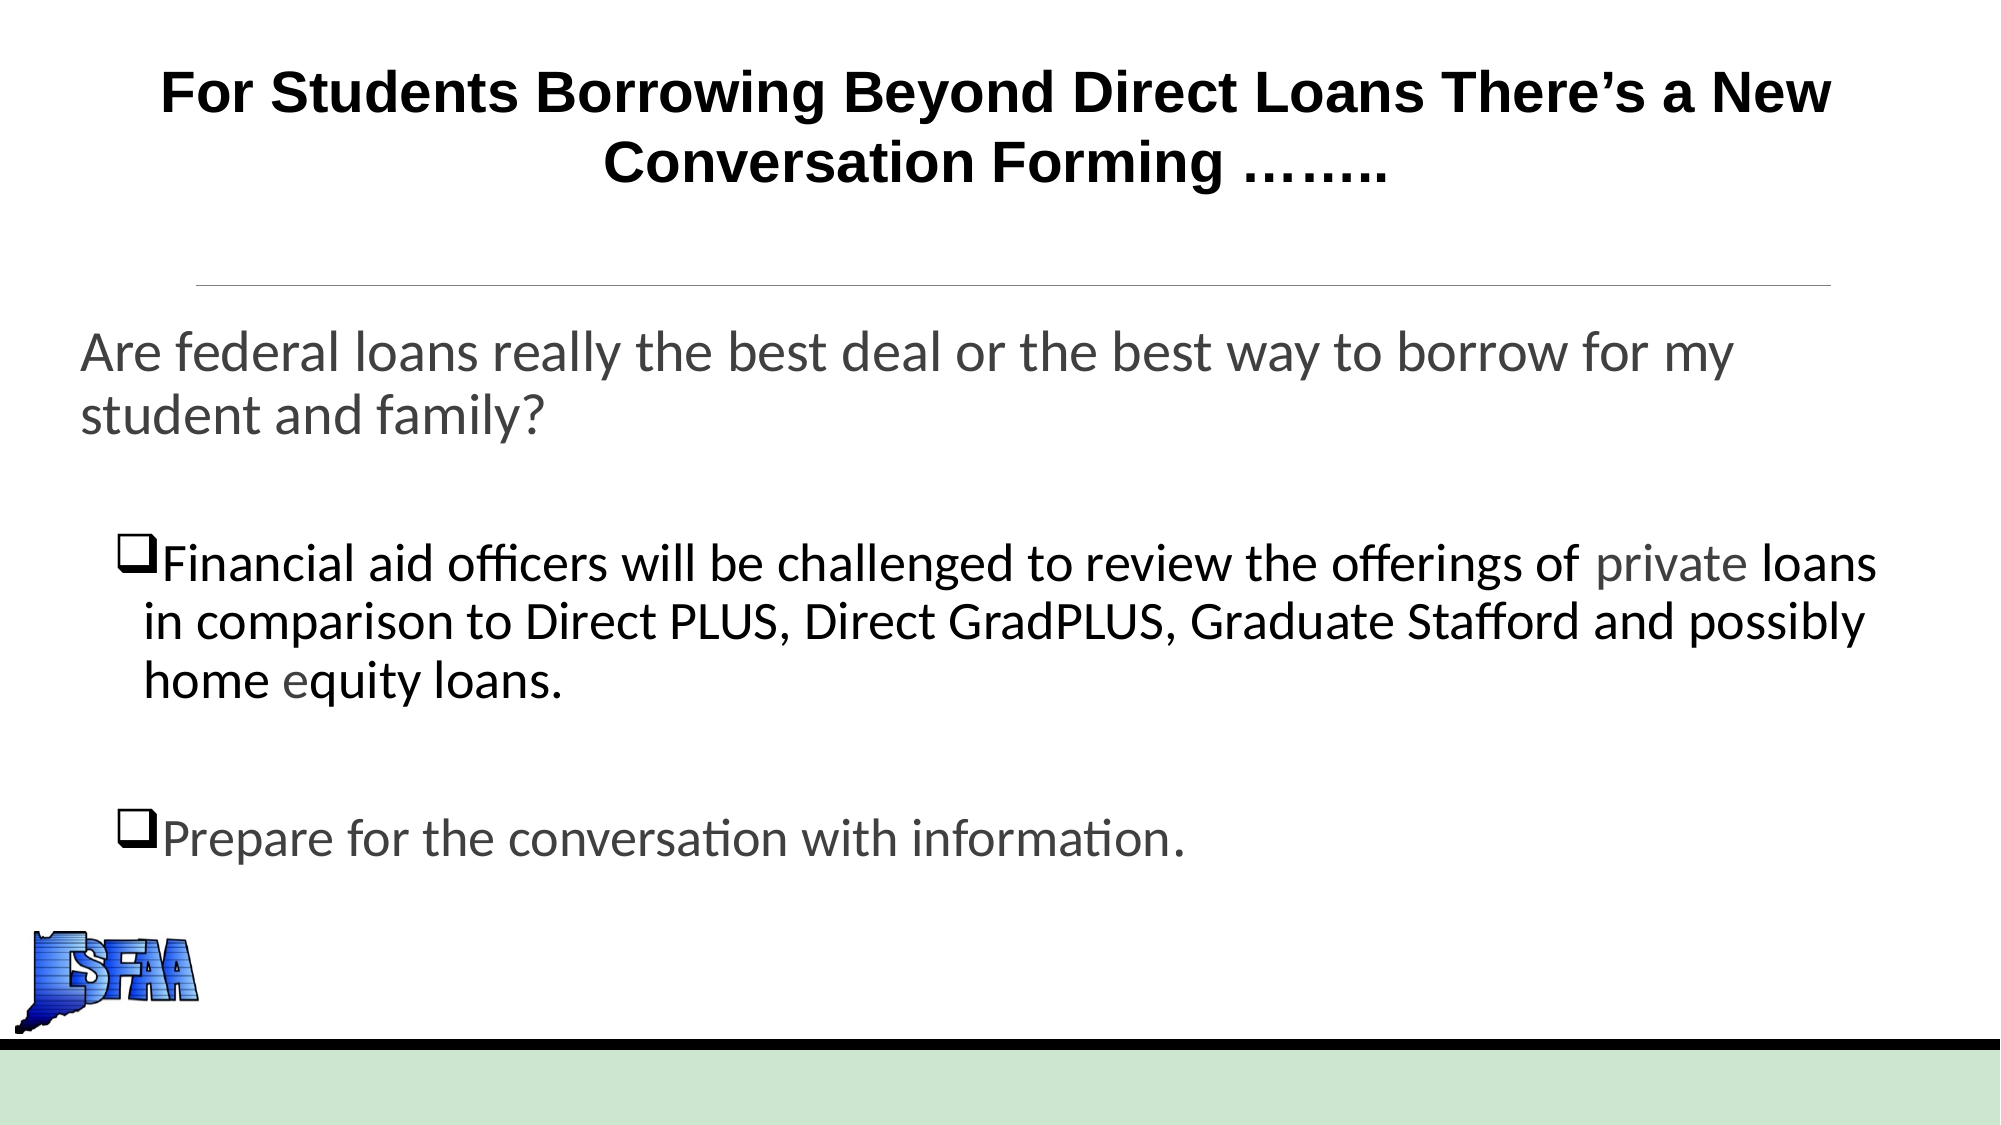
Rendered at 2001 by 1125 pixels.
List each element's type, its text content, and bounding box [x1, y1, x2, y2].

text_box For Students Borrowing Beyond Direct Loans There’s a New Conversation Forming …….. [55, 46, 1939, 202]
picture [15, 931, 199, 1035]
list Are federal loans really the best deal or the best way to borrow for my student and family? Financial aid officers will be challenged to review the offerings of private loans in comparison to Direct PLUS, Direct GradPLUS, Graduate Stafford and possibly home equity loans. Prepare for the conversation with information. [80, 224, 1917, 1025]
